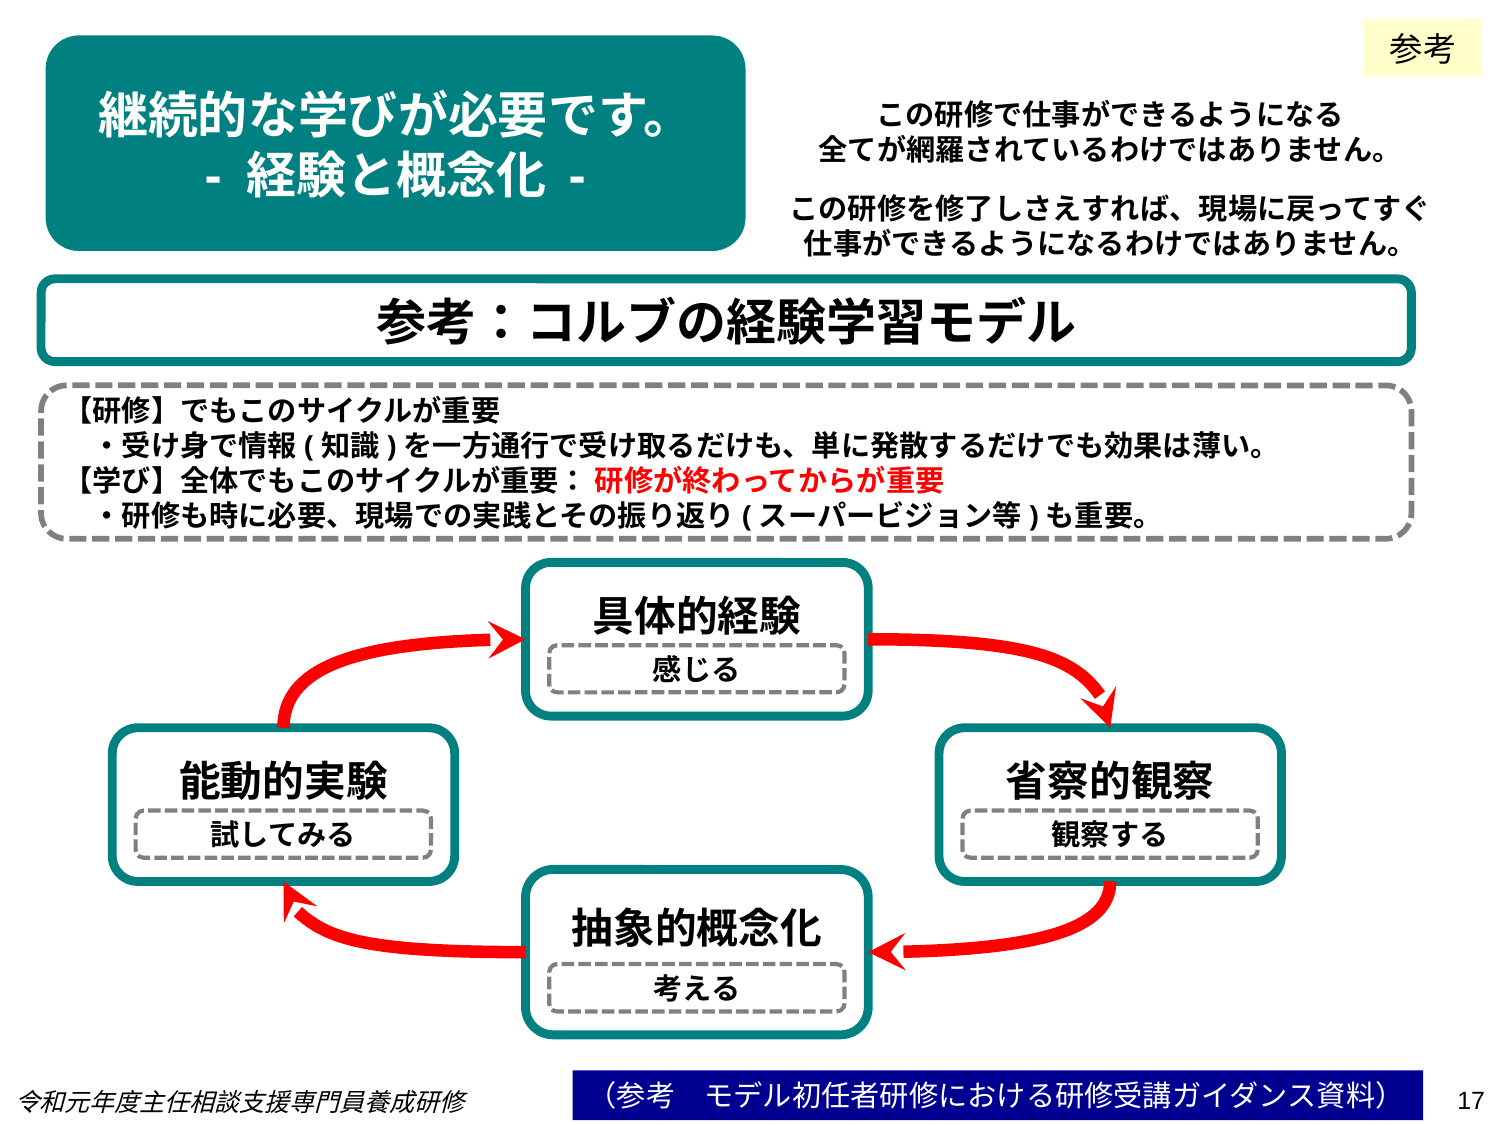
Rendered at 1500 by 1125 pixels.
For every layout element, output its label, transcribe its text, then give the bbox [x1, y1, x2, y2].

slide_number 17 [1149, 1077, 1500, 1124]
footer 令和元年度主任相談支援専門員養成研修 [0, 1078, 510, 1125]
text_box 考える [547, 961, 847, 1014]
text_box 参考：コルブの経験学習モデル [38, 276, 1414, 364]
text_box 能動的実験 [110, 725, 457, 884]
text_box 抽象的概念化 [523, 867, 871, 1037]
text_box 継続的な学びが必要です。 - 経験と概念化 - [39, 28, 753, 258]
text_box 試してみる [133, 808, 434, 860]
text_box 感じる [547, 643, 847, 695]
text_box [953, 795, 1025, 1039]
text_box （参考 モデル初任者研修における研修受講ガイダンス資料） [572, 1070, 1424, 1121]
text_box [867, 639, 1111, 729]
text_box 【研修】でもこのサイクルが重要 ・受け身で情報(知識)を一方通行で受け取るだけも、単に発散するだけでも効果は薄い。 【学び】全体でもこのサイクルが重要： 研修が終わってからが重要 ・研修も時に必要、現場での実践とその振り返り(スーパービジョン等)も重要。 [38, 383, 1414, 541]
text_box 参考 [1362, 17, 1484, 79]
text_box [283, 881, 526, 953]
text_box 観察する [1030, 808, 1260, 860]
text_box 具体的経験 [523, 560, 871, 719]
text_box 省察的観察 [936, 725, 1284, 884]
text_box この研修で仕事ができるようになる 全てが網羅されているわけではありません。 [759, 76, 1461, 187]
text_box この研修を修了しさえすれば、現場に戻ってすぐ仕事ができるようになるわけではありません。 [759, 179, 1461, 282]
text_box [359, 562, 449, 805]
